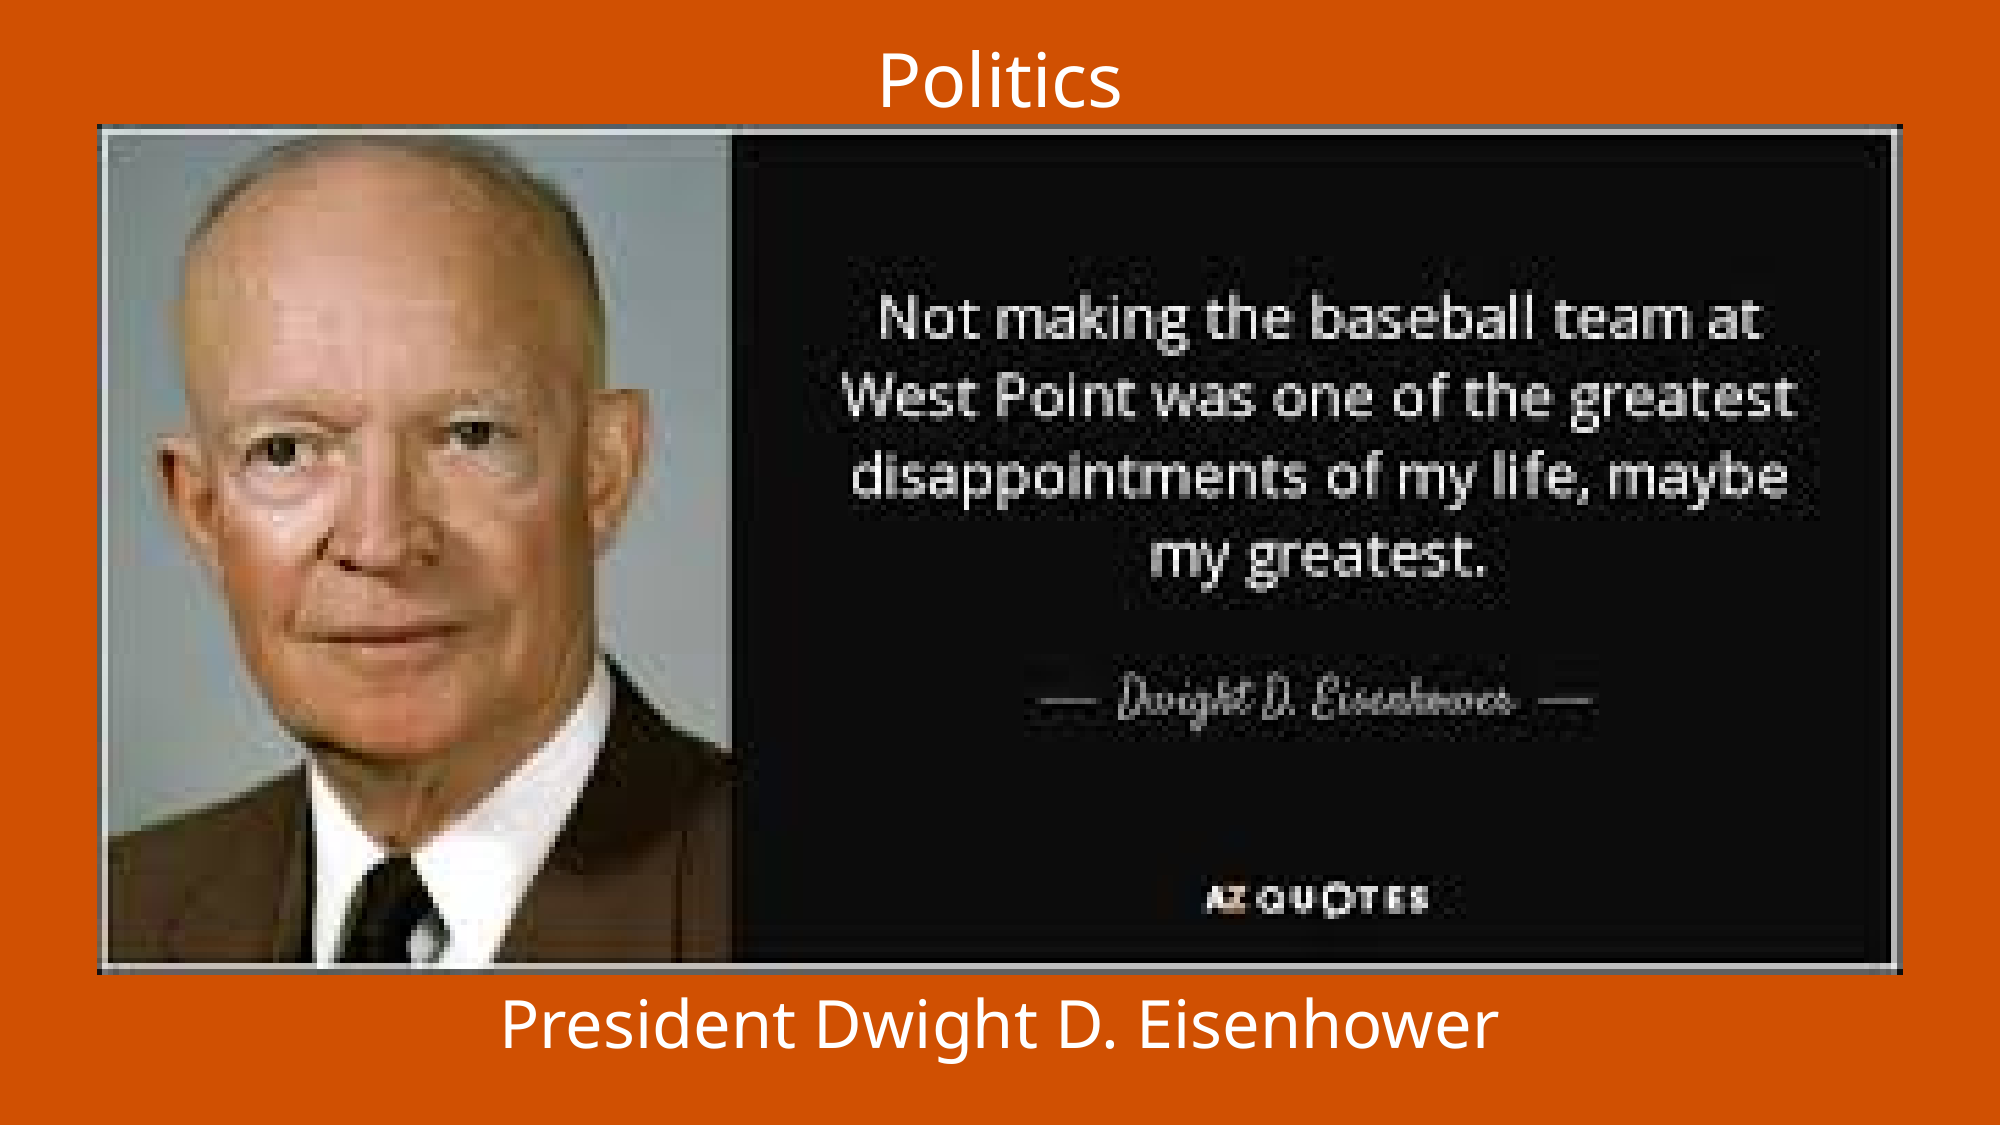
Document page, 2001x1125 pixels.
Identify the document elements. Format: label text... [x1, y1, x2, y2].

text_box President Dwight D. Eisenhower [0, 974, 2000, 1070]
picture [97, 124, 1903, 975]
text_box Politics [12, 24, 1988, 130]
